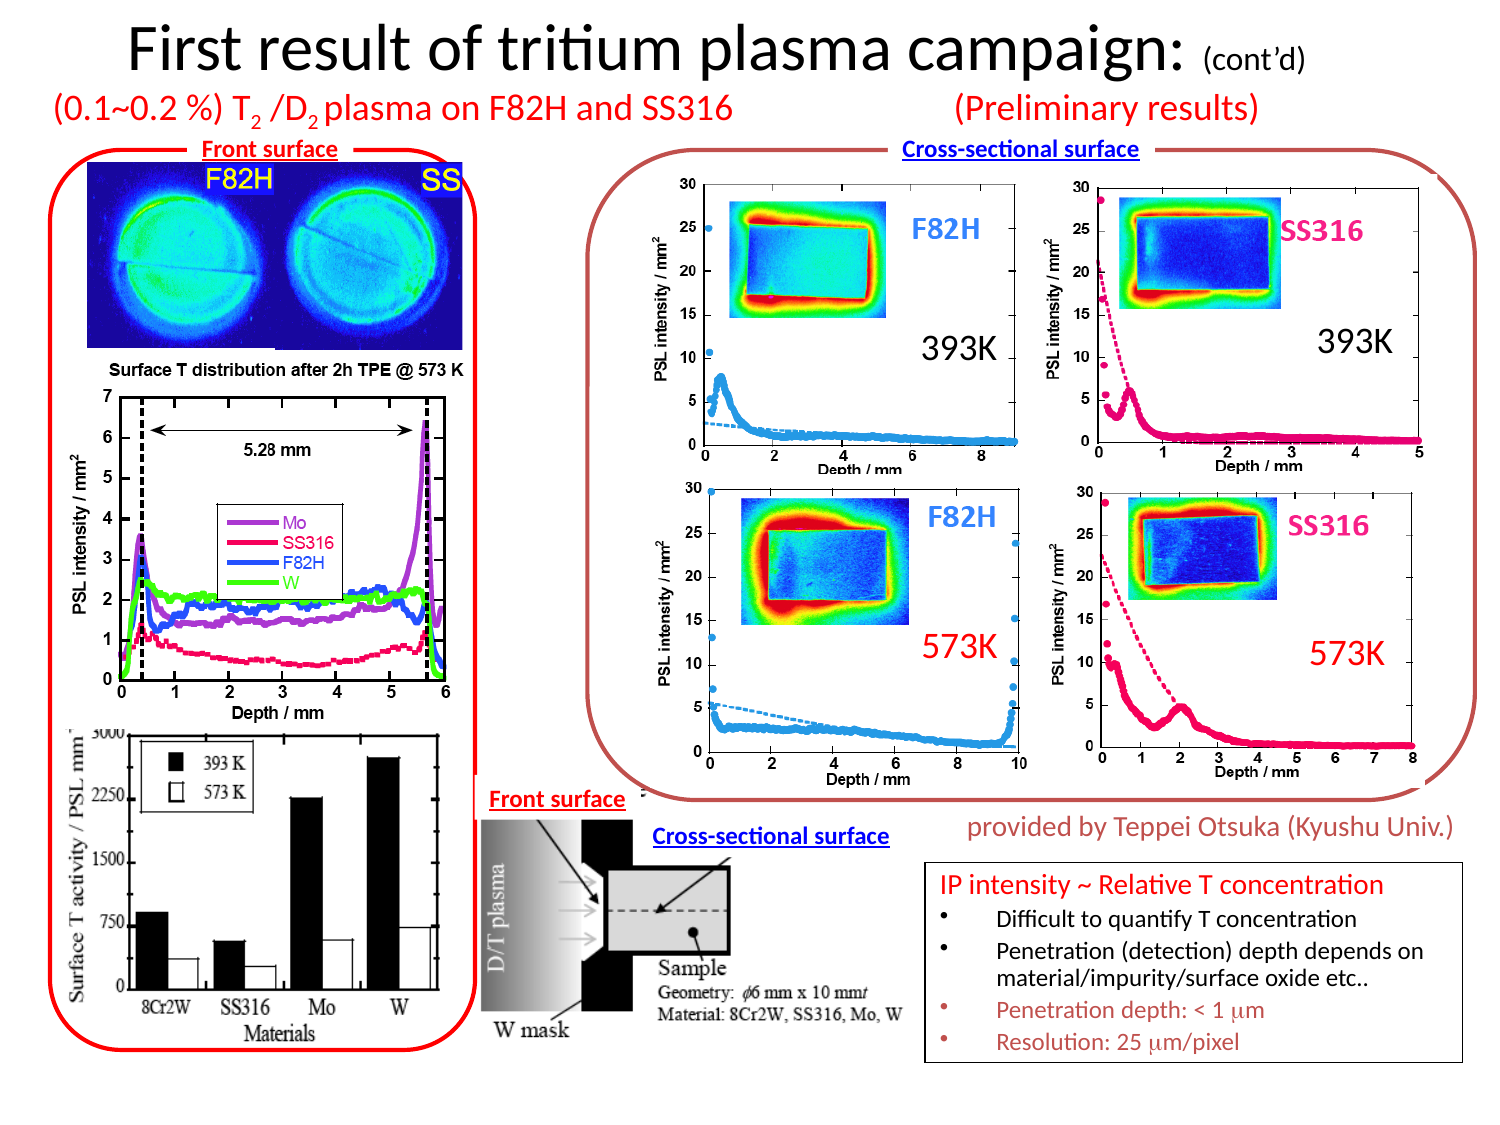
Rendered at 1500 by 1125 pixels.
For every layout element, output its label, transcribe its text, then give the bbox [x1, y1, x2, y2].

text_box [1037, 174, 1438, 476]
picture [474, 774, 913, 1047]
text_box [916, 796, 1392, 801]
title First result of tritium plasma campaign: (cont’d) [112, 0, 1500, 88]
picture [24, 162, 476, 1069]
text_box [49, 149, 187, 685]
text_box Front surface [187, 142, 354, 160]
text_box [1429, 178, 1475, 781]
text_box [1028, 149, 1435, 472]
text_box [649, 474, 1036, 788]
text_box [466, 186, 476, 349]
text_box IP intensity ~ Relative T concentration Difficult to quantify T concentration Penetration (detection) depth depends on material/impurity/surface oxide etc.. Penetration depth: < 1 m Resolution: 25 m/pixel [924, 862, 1463, 1063]
text_box (0.1~0.2 %) T2 /D2 plasma on F82H and SS316 (Preliminary results) [37, 74, 1463, 142]
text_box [1037, 474, 1426, 788]
text_box Cross-sectional surface [887, 142, 1155, 170]
text_box [587, 149, 887, 773]
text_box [649, 167, 1026, 474]
text_box [354, 149, 441, 160]
text_box provided by Teppei Otsuka (Kyushu Univ.) [952, 799, 1470, 850]
